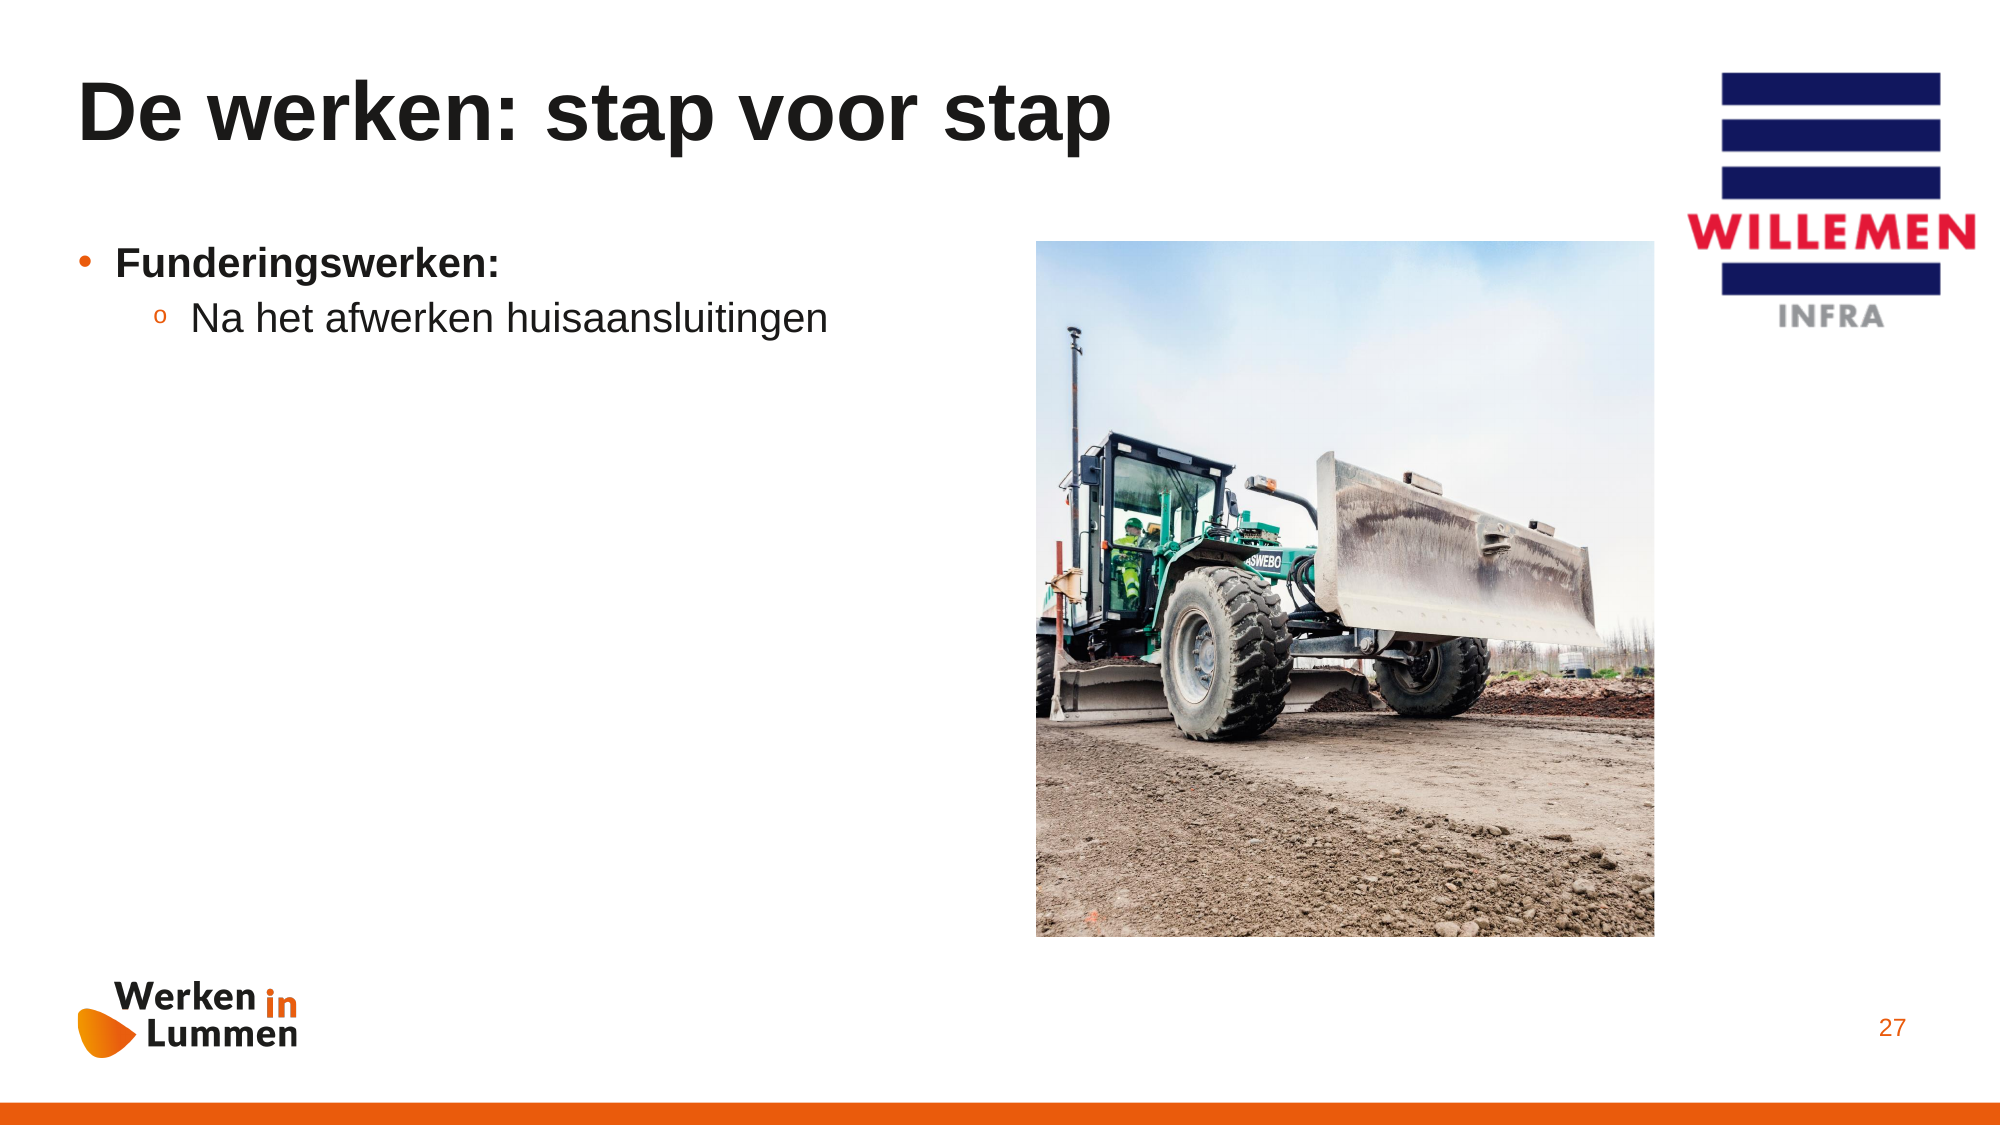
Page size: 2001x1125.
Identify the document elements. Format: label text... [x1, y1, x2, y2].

slide_number 27 [1824, 996, 1922, 1057]
picture [1036, 68, 2000, 937]
title De werken: stap voor stap [77, 68, 1654, 185]
list Funderingswerken: Na het afwerken huisaansluitingen [77, 241, 964, 937]
